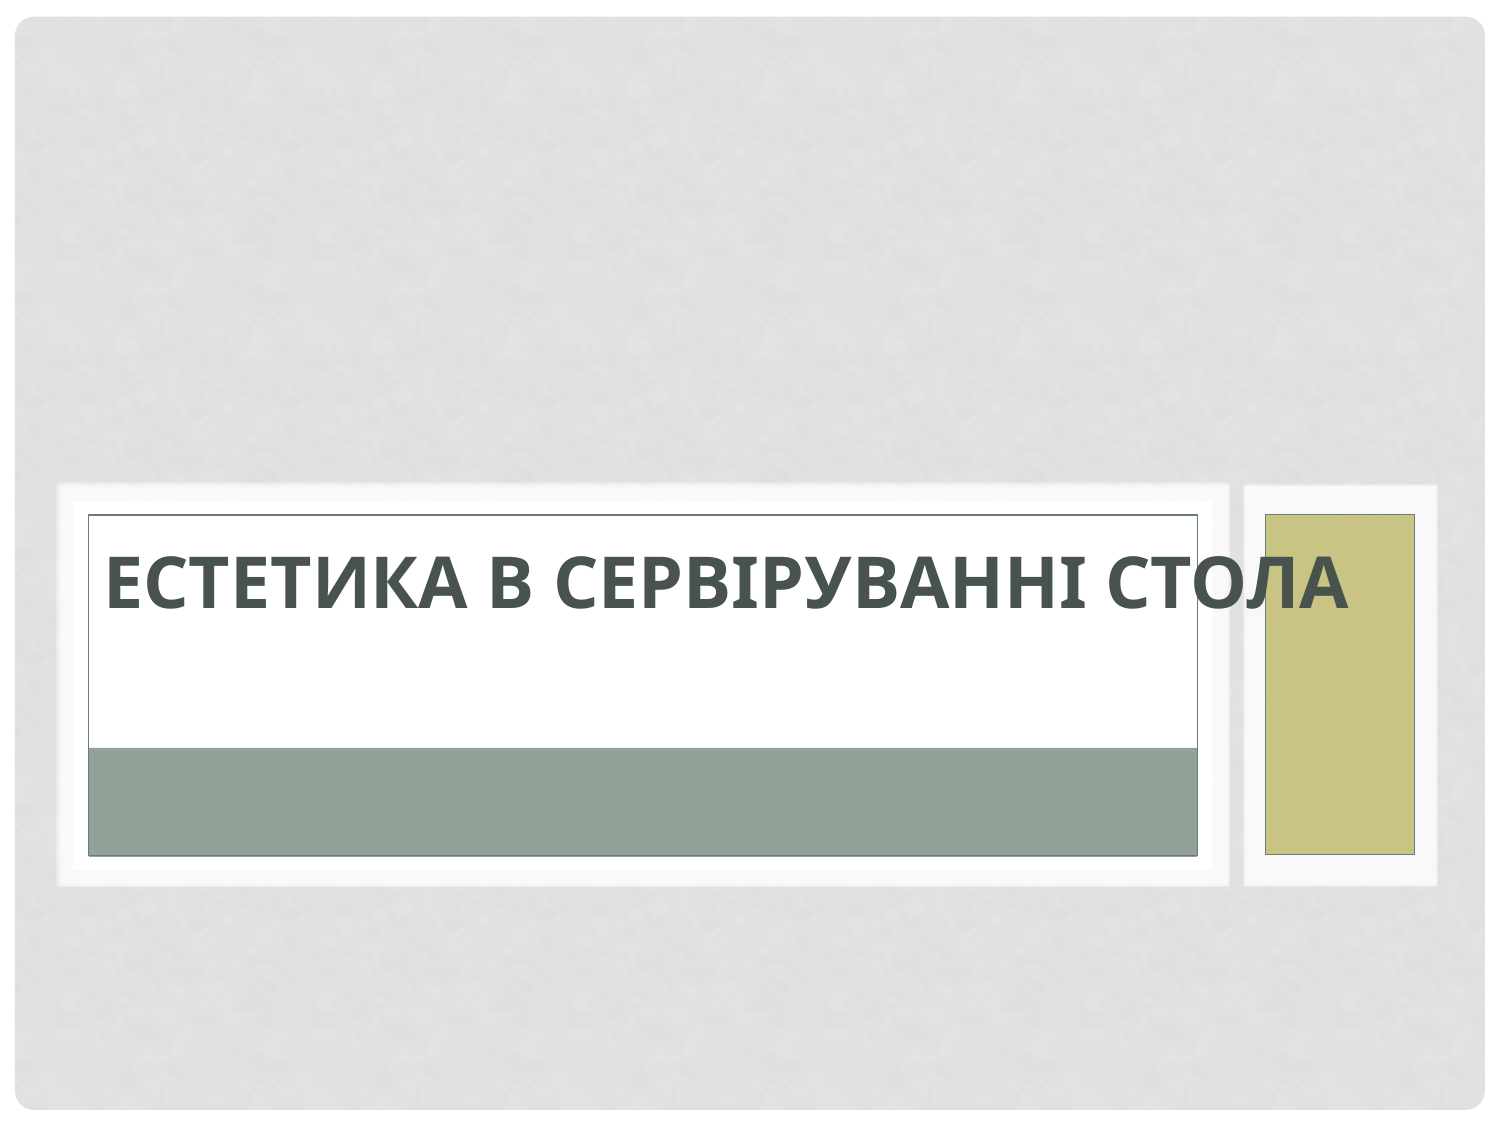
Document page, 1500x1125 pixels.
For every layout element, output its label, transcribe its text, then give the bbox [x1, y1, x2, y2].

title Естетика в сервіруванні стола [88, 503, 1364, 717]
